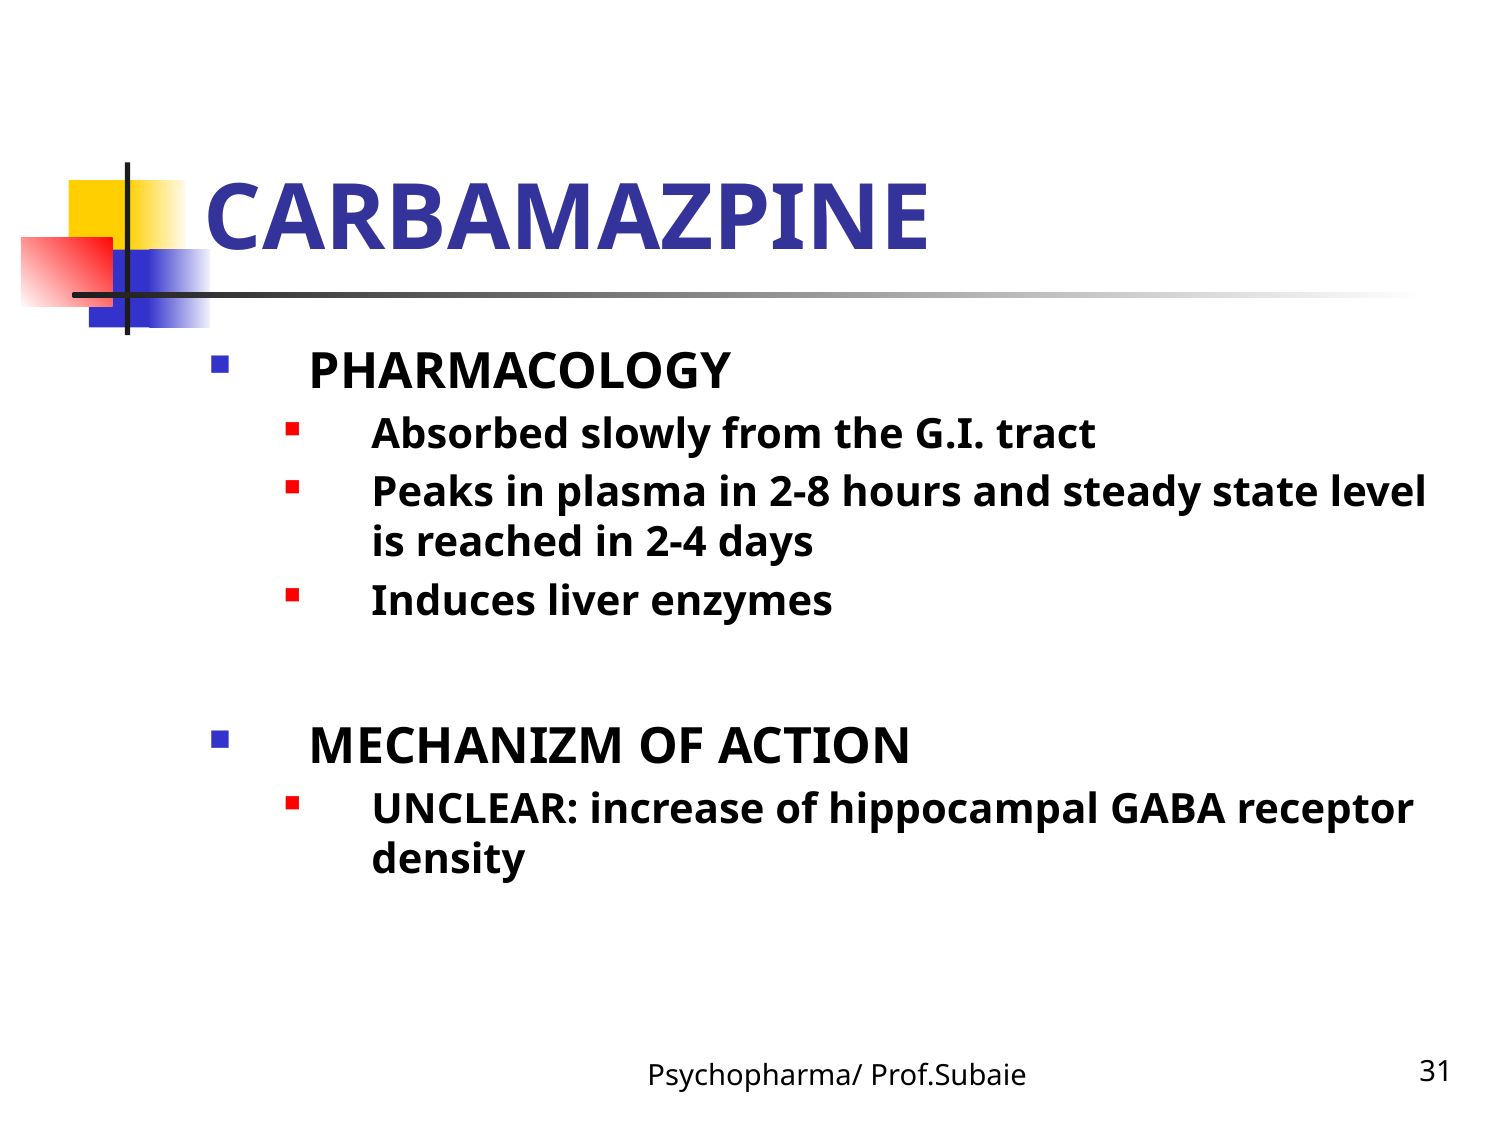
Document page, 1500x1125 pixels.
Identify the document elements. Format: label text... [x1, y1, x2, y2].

footer Psychopharma/ Prof.Subaie [599, 1023, 1076, 1100]
list PHARMACOLOGY Absorbed slowly from the G.I. tract Peaks in plasma in 2-8 hours and steady state level is reached in 2-4 days Induces liver enzymes MECHANIZM OF ACTION UNCLEAR: increase of hippocampal GABA receptor density [193, 331, 1469, 1006]
slide_number 31 [1154, 1023, 1468, 1100]
title CARBAMAZPINE [188, 35, 1468, 275]
